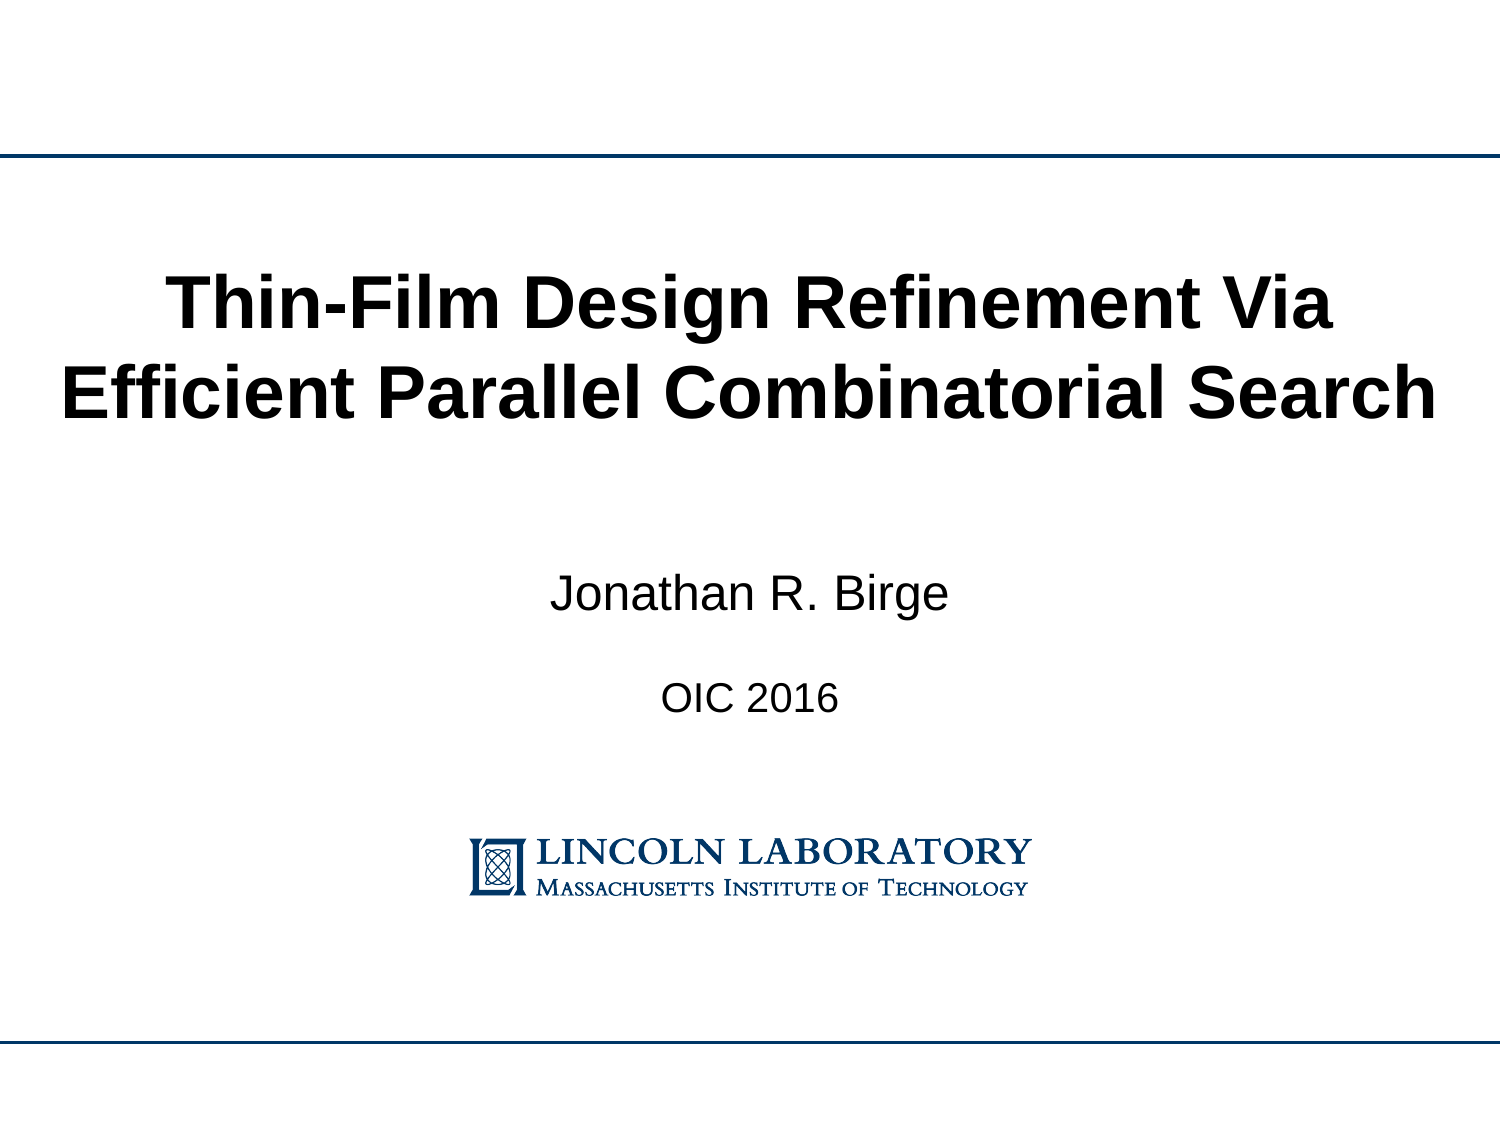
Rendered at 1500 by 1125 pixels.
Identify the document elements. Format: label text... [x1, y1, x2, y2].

subtitle Jonathan R. Birge OIC 2016 [135, 492, 1364, 788]
picture [469, 838, 1032, 896]
title Thin-Film Design Refinement Via Efficient Parallel Combinatorial Search [0, 227, 1500, 442]
